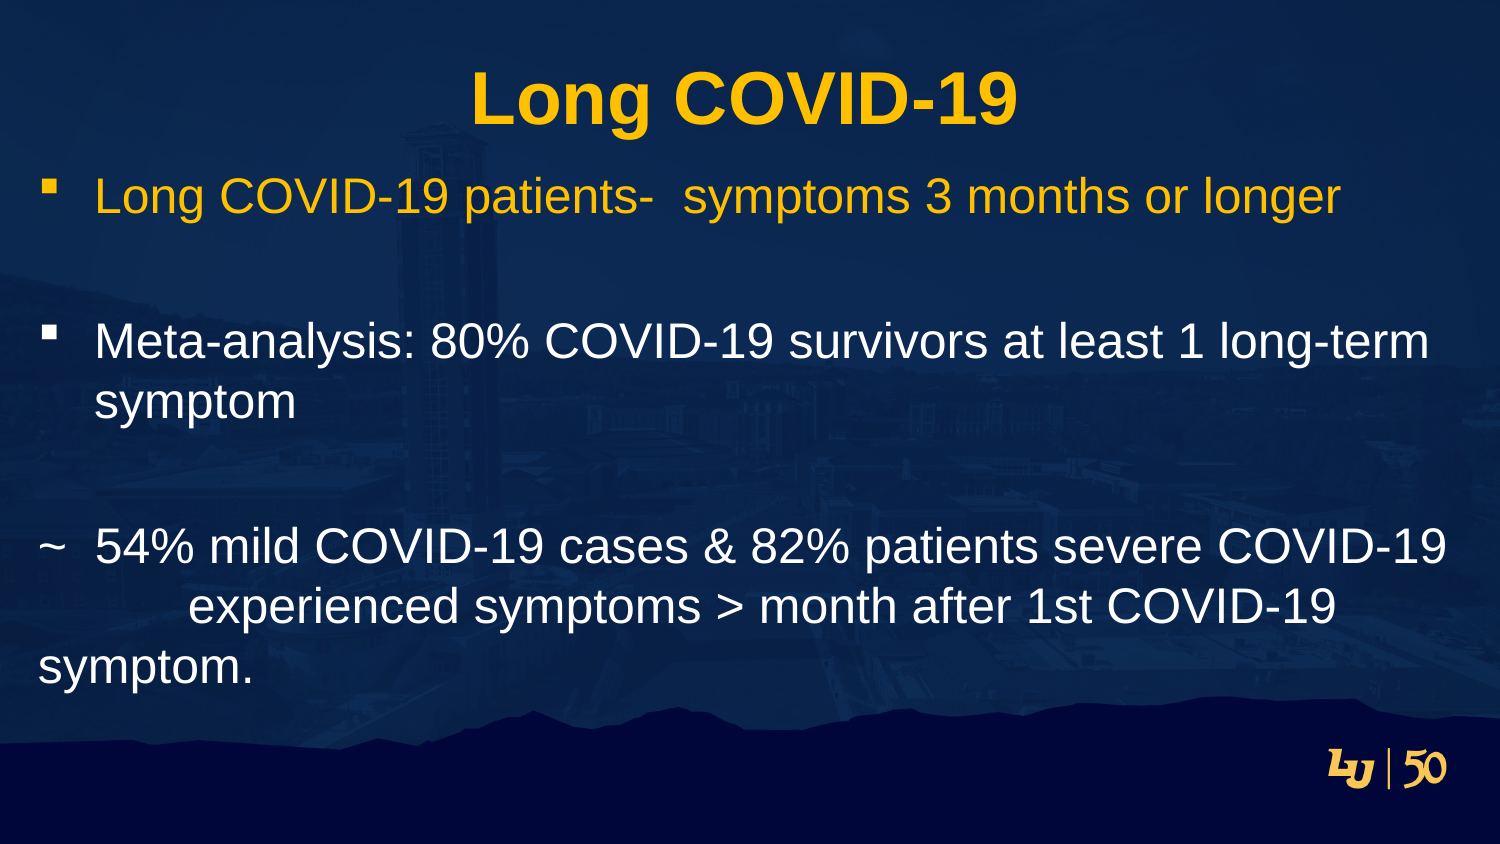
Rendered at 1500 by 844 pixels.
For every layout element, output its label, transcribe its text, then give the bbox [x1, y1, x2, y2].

title Long COVID-19 [52, 13, 1460, 155]
picture [0, 0, 1500, 844]
list Long COVID‑19 patients- symptoms 3 months or longer Meta-analysis: 80% COVID-19 survivors at least 1 long-term symptom ~ 54% mild COVID-19 cases & 82% patients severe COVID-19 experienced symptoms > month after 1st COVID-19 symptom. [22, 155, 1475, 742]
